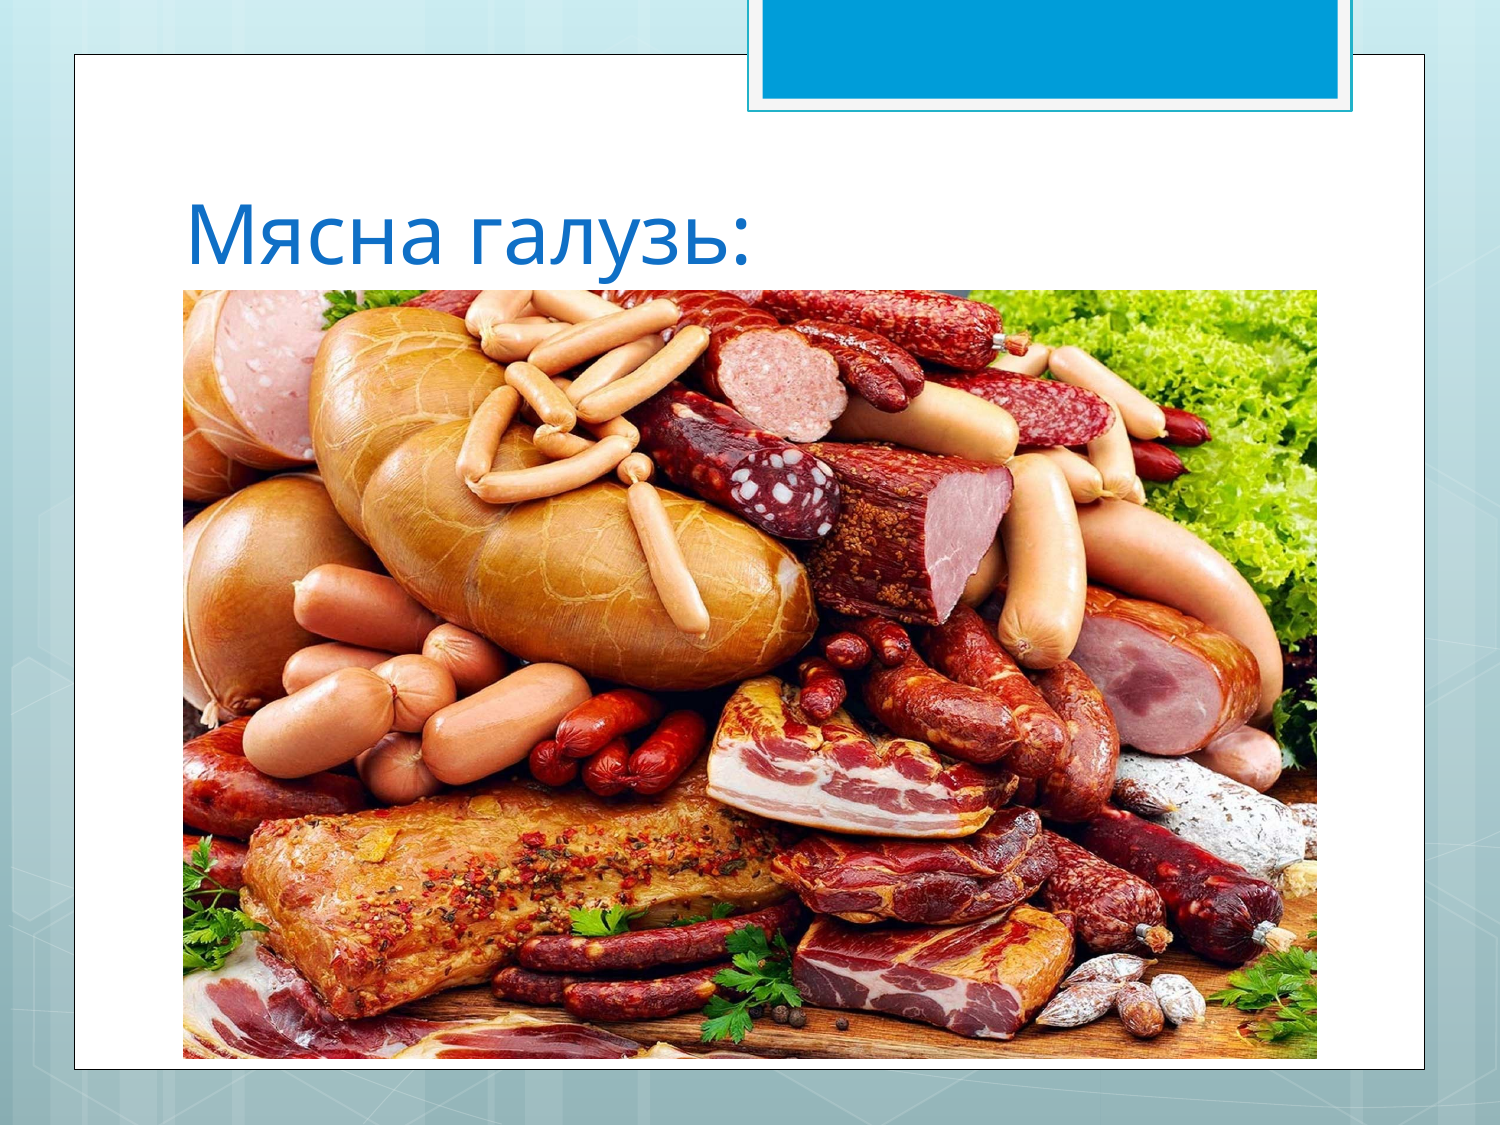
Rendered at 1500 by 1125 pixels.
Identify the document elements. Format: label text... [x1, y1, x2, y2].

picture [182, 290, 1318, 1059]
title Мясна галузь: [169, 101, 1322, 290]
